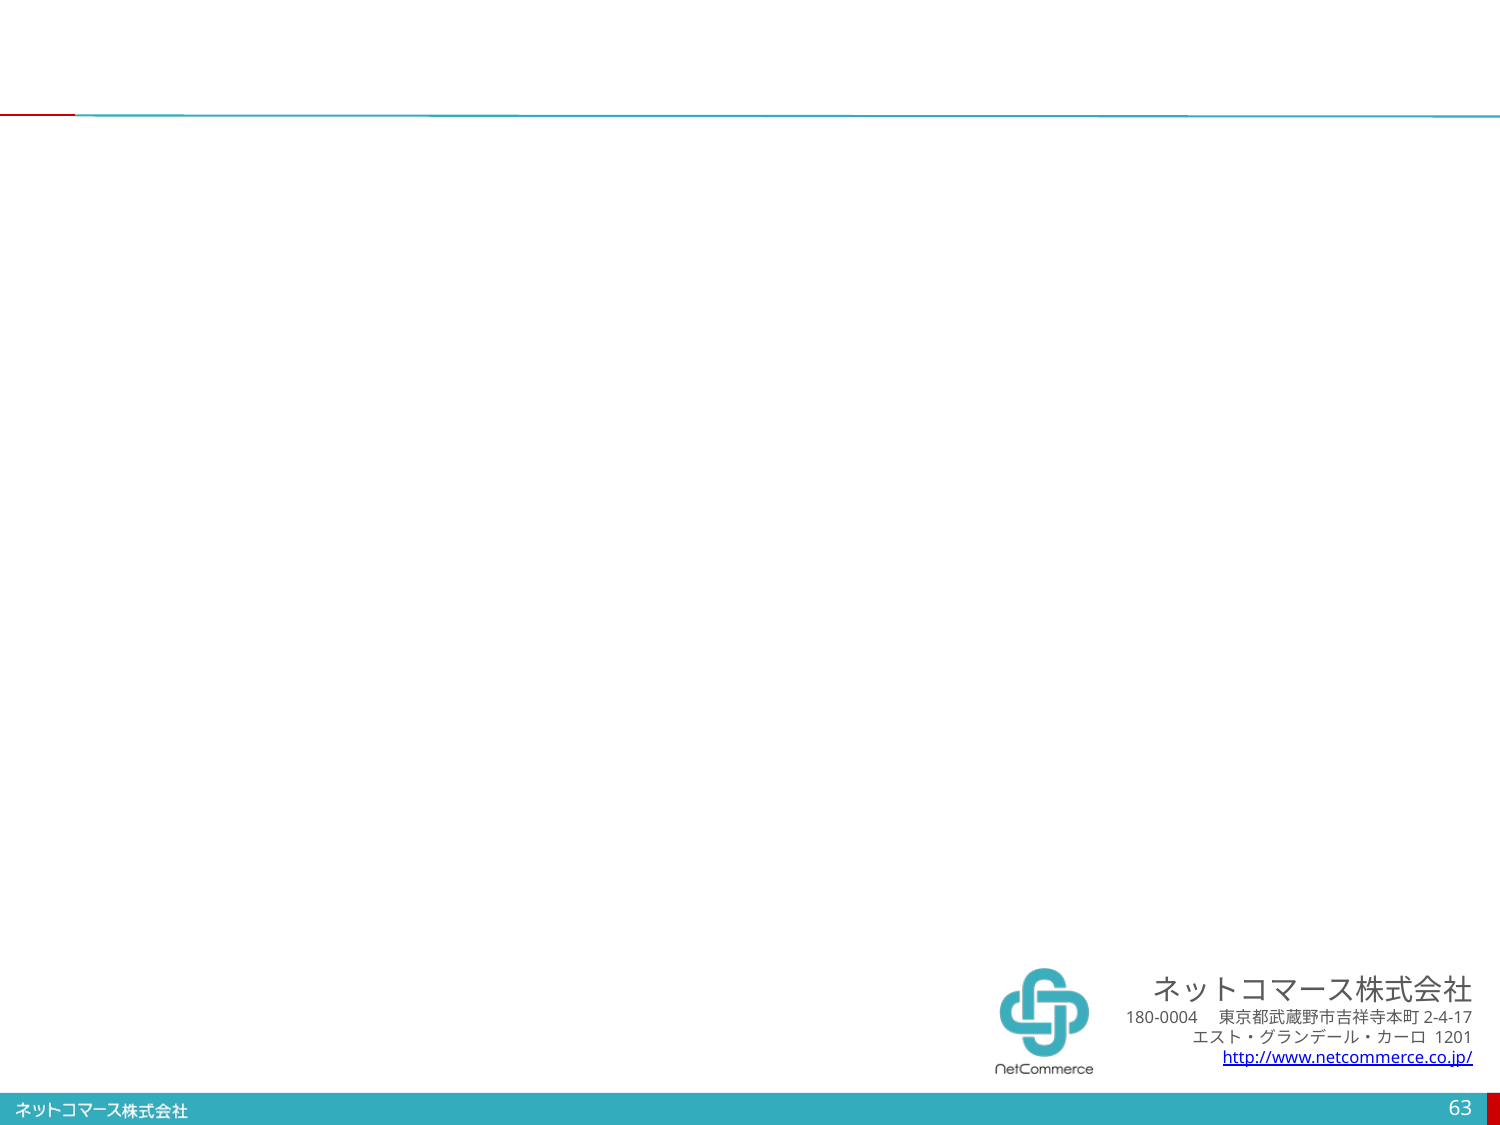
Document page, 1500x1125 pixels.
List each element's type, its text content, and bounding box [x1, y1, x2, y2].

text_box ネットコマース株式会社 180-0004 東京都武蔵野市吉祥寺本町2-4-17 エスト・グランデール・カーロ 1201 http://www.netcommerce.co.jp/ [1096, 964, 1488, 1077]
slide_number 63 [1137, 1091, 1488, 1125]
picture [16, 1101, 188, 1120]
picture [993, 963, 1096, 1076]
